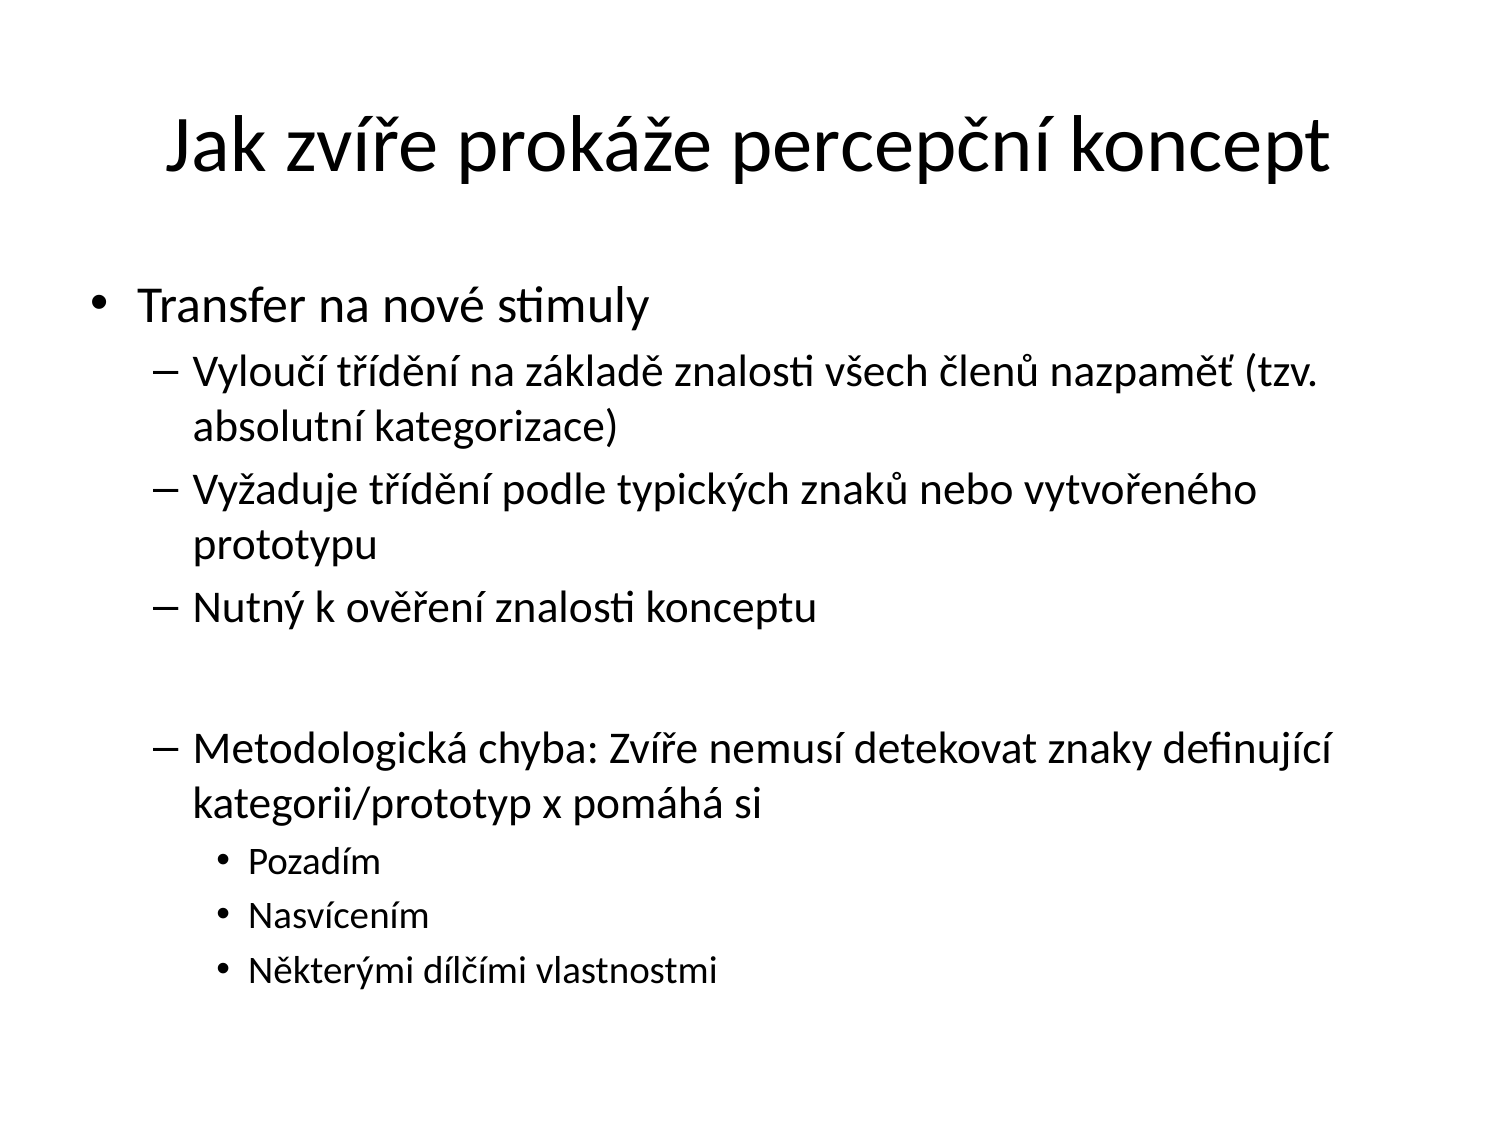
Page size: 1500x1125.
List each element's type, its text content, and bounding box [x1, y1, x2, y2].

title Jak zvíře prokáže percepční koncept [75, 45, 1425, 233]
list Transfer na nové stimuly Vyloučí třídění na základě znalosti všech členů nazpaměť (tzv. absolutní kategorizace) Vyžaduje třídění podle typických znaků nebo vytvořeného prototypu Nutný k ověření znalosti konceptu Metodologická chyba: Zvíře nemusí detekovat znaky definující kategorii/prototyp x pomáhá si Pozadím Nasvícením Některými dílčími vlastnostmi [75, 262, 1425, 1005]
